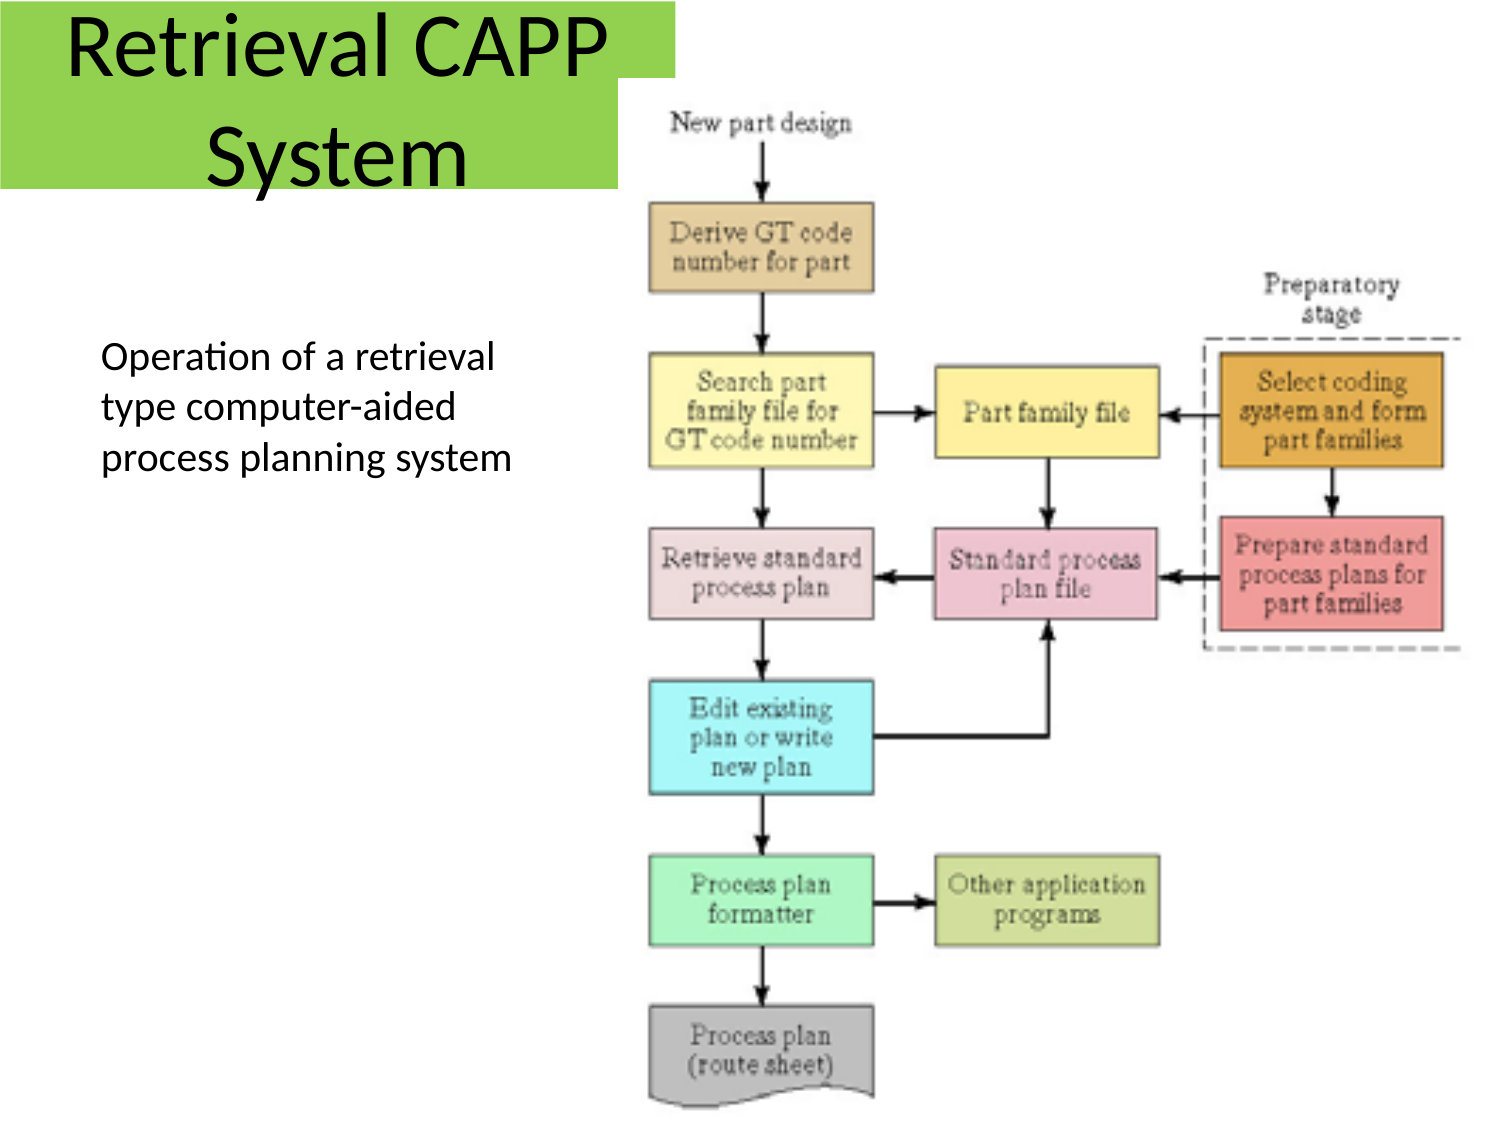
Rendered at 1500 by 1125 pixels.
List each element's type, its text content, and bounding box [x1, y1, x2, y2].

list Operation of a retrieval type computer-aided process planning system [29, 321, 538, 516]
picture [618, 77, 1491, 1125]
title Retrieval CAPP System [0, 1, 676, 190]
